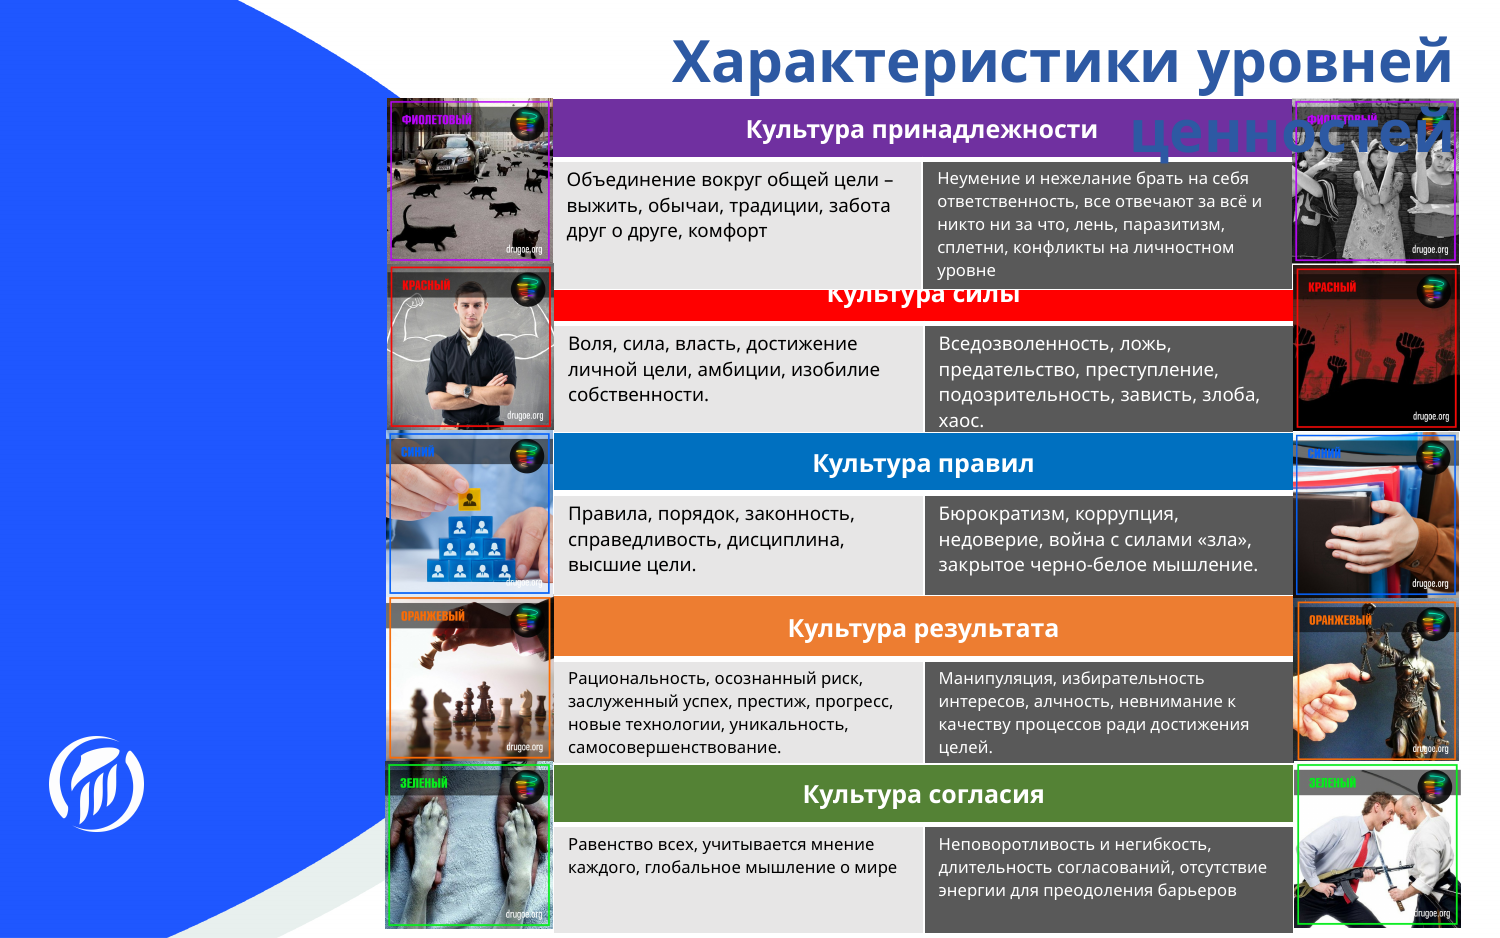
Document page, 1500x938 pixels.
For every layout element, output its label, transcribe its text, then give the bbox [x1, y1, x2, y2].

table_cell Неповоротливость и негибкость, длительность согласований, отсутствие энергии для преодоления барьеров [925, 827, 1293, 933]
table_cell Правила, порядок, законность, справедливость, дисциплина, высшие цели. [554, 496, 923, 595]
table_cell Равенство всех, учитывается мнение каждого, глобальное мышление о мире [554, 827, 923, 933]
table_header Культура результата [554, 596, 1293, 656]
picture [0, 0, 1500, 938]
table_cell Вседозволенность, ложь, предательство, преступление, подозрительность, зависть, злоба, хаос. [925, 326, 1293, 432]
table_cell Рациональность, осознанный риск, заслуженный успех, престиж, прогресс, новые технологии, уникальность, самосовершенствование. [554, 662, 923, 763]
table_cell Манипуляция, избирательность интересов, алчность, невнимание к качеству процессов ради достижения целей. [925, 662, 1293, 763]
table_cell Бюрократизм, коррупция, недоверие, война с силами «зла», закрытое черно-белое мышление. [925, 496, 1293, 595]
table_header Культура правил [554, 433, 1293, 490]
table_cell Объединение вокруг общей цели – выжить, обычаи, традиции, забота друг о друге, комфорт [553, 172, 921, 289]
text_box Характеристики уровней ценностей [382, 17, 1470, 172]
table_cell Воля, сила, власть, достижение личной цели, амбиции, изобилие собственности. [554, 326, 923, 432]
table_header Культура силы [554, 290, 1293, 321]
table_header Культура согласия [554, 765, 1293, 822]
table_cell Неумение и нежелание брать на себя ответственность, все отвечают за всё и никто ни за что, лень, паразитизм, сплетни, конфликты на личностном уровне [923, 172, 1292, 289]
